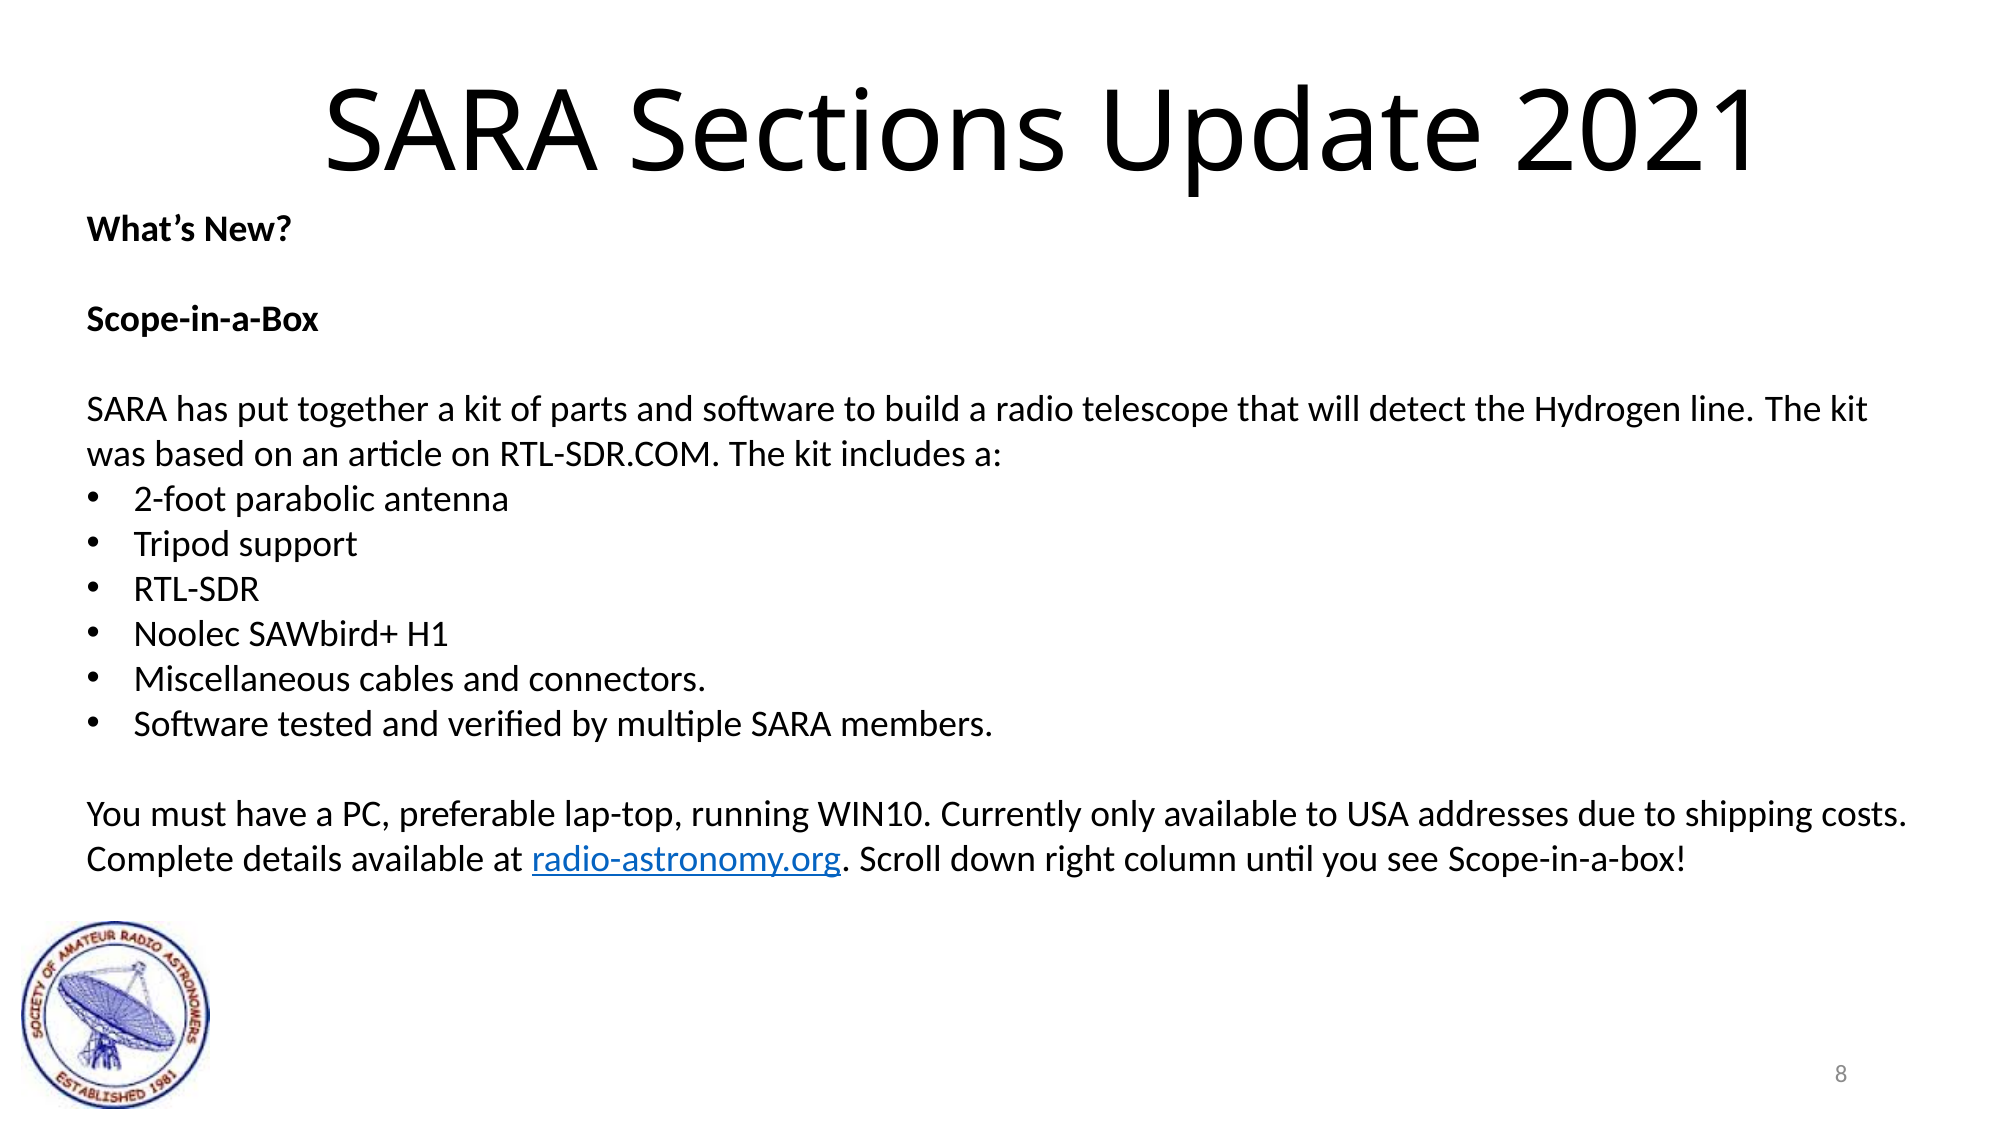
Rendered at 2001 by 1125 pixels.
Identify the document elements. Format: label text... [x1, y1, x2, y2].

slide_number 8 [1412, 1042, 1863, 1103]
text_box SARA Sections Update 2021 [308, 50, 1787, 201]
picture [21, 921, 210, 1109]
text_box What’s New? Scope-in-a-Box SARA has put together a kit of parts and software to build a radio telescope that will detect the Hydrogen line. The kit was based on an article on RTL-SDR.COM. The kit includes a: 2-foot parabolic antenna Tripod support RTL-SDR Noolec SAWbird+ H1 Miscellaneous cables and connectors. Software tested and verified by multiple SARA members. You must have a PC, preferable lap-top, running WIN10. Currently only available to USA addresses due to shipping costs. Complete details available at radio-astronomy.org. Scroll down right column until you see Scope-in-a-box! [71, 196, 1928, 887]
